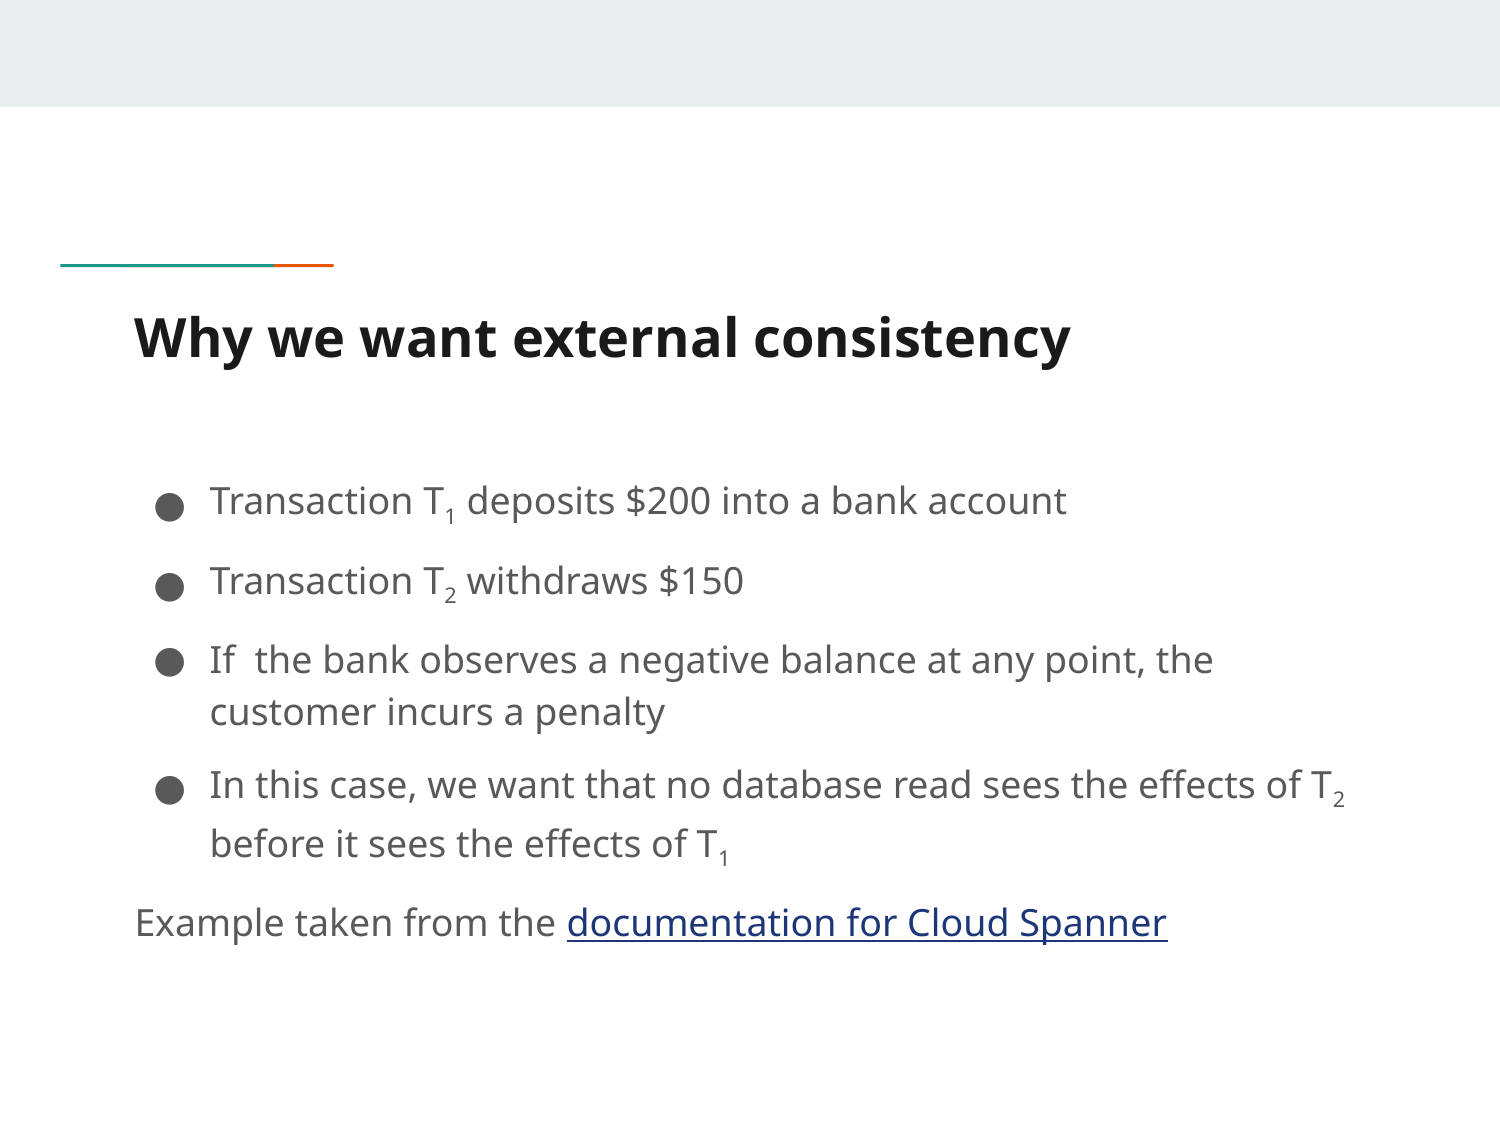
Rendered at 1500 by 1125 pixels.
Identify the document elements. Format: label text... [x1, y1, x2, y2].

list Transaction T1 deposits $200 into a bank account Transaction T2 withdraws $150 If the bank observes a negative balance at any point, the customer incurs a penalty In this case, we want that no database read sees the effects of T2 before it sees the effects of T1 Example taken from the documentation for Cloud Spanner [119, 454, 1381, 950]
title Why we want external consistency [119, 288, 1381, 406]
